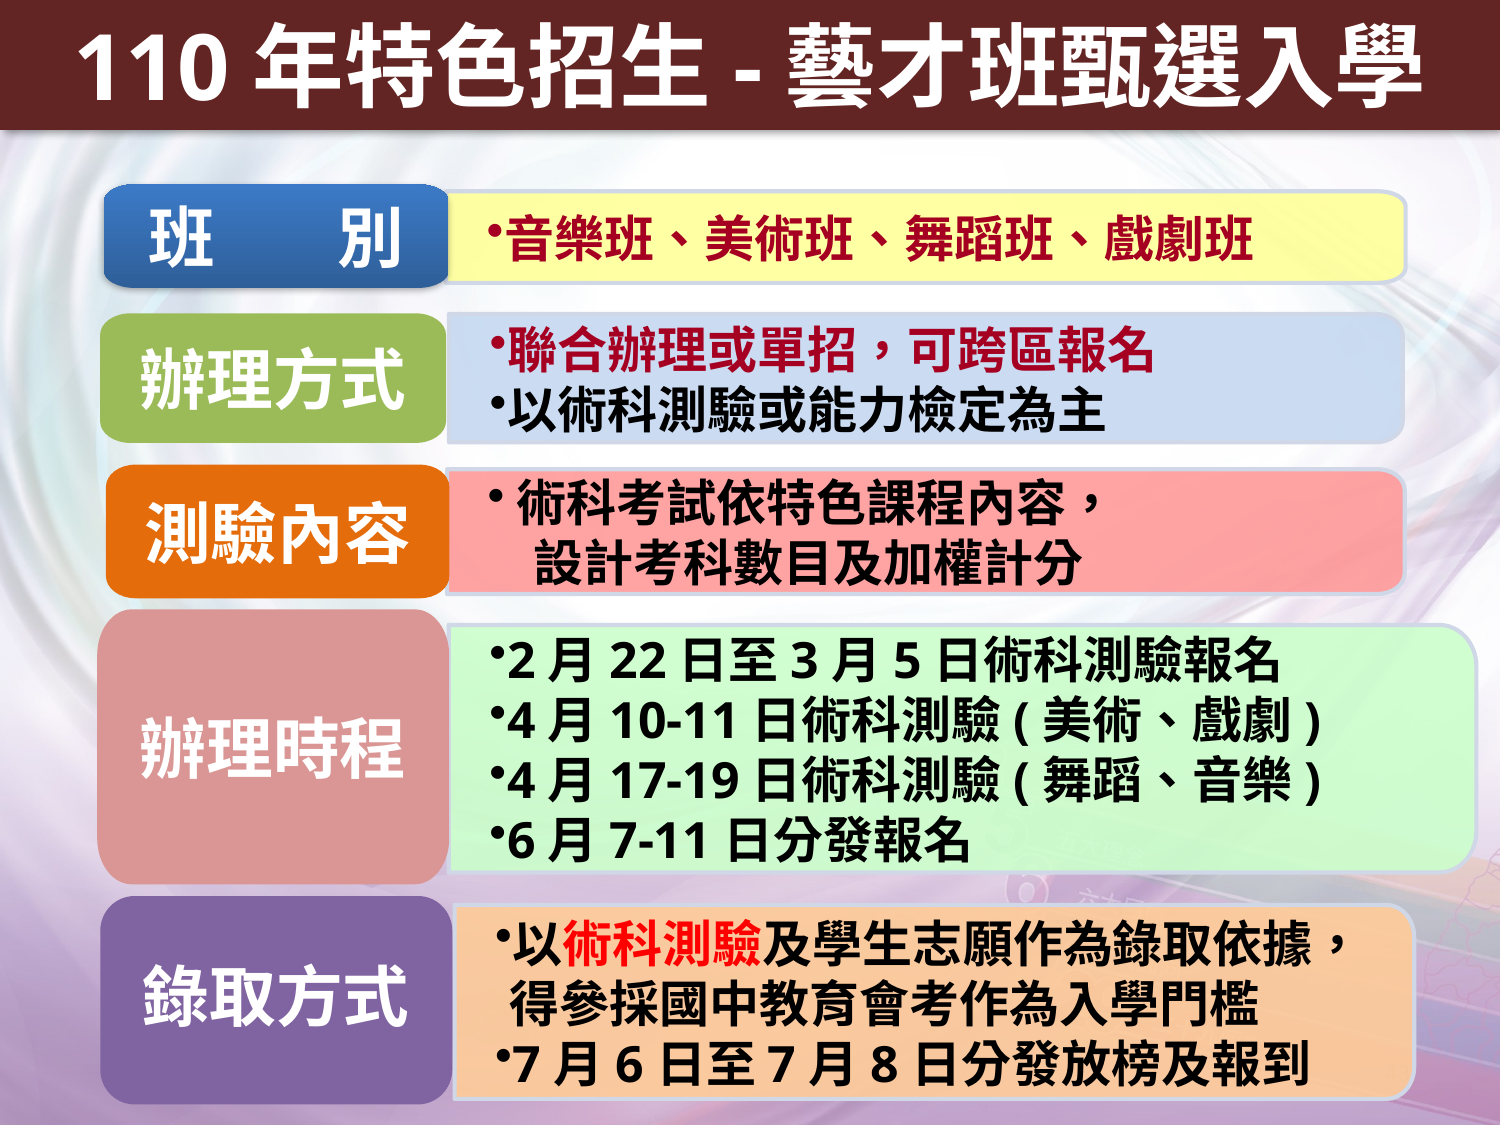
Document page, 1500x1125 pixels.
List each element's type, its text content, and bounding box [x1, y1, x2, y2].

text_box 辦理方式 [98, 311, 449, 446]
text_box 錄取方式 [98, 893, 455, 1107]
text_box 術科考試依特色課程內容， 設計考科數目及加權計分 [445, 467, 1407, 597]
title 110年特色招生-藝才班甄選入學 [0, 0, 1500, 130]
text_box 音樂班、美術班、舞蹈班、戲劇班 [444, 189, 1408, 285]
picture [0, 130, 1500, 1125]
slide_number 43 [1074, 1038, 1425, 1105]
text_box 2月22日至3月5日術科測驗報名 4月10-11日術科測驗(美術、戲劇) 4月17-19日術科測驗(舞蹈、音樂) 6月7-11日分發報名 [446, 622, 1479, 875]
text_box 聯合辦理或單招，可跨區報名 以術科測驗或能力檢定為主 [446, 311, 1405, 445]
text_box 辦理時程 [95, 607, 452, 887]
text_box 以術科測驗及學生志願作為錄取依據，得參採國中教育會考作為入學門檻 7月6日至7月8日分發放榜及報到 [452, 902, 1417, 1101]
text_box 測驗內容 [103, 462, 452, 601]
text_box 班 別 [103, 184, 449, 288]
